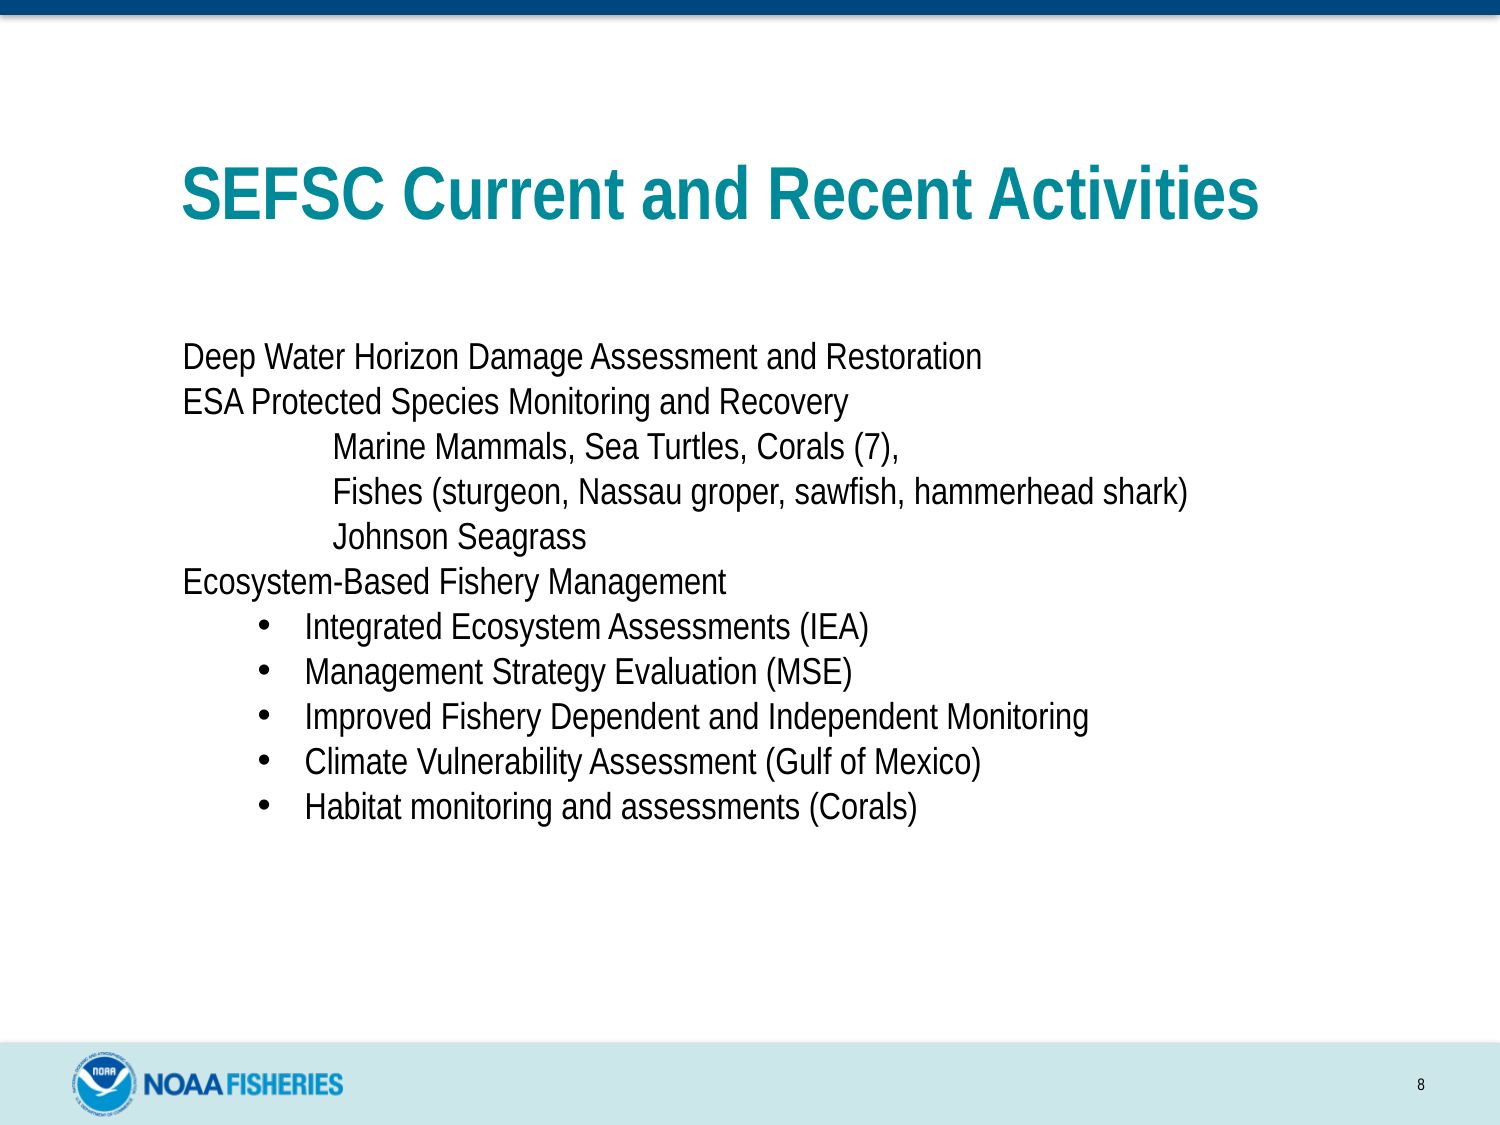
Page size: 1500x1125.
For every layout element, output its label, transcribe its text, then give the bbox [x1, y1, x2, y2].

picture [72, 1052, 343, 1117]
text_box SEFSC Current and Recent Activities [166, 137, 1278, 243]
slide_number 8 [375, 1042, 1425, 1125]
picture [334, 1077, 343, 1085]
text_box Deep Water Horizon Damage Assessment and Restoration ESA Protected Species Monitoring and Recovery Marine Mammals, Sea Turtles, Corals (7), Fishes (sturgeon, Nassau groper, sawfish, hammerhead shark) Johnson Seagrass Ecosystem-Based Fishery Management Integrated Ecosystem Assessments (IEA) Management Strategy Evaluation (MSE) Improved Fishery Dependent and Independent Monitoring Climate Vulnerability Assessment (Gulf of Mexico) Habitat monitoring and assessments (Corals) [167, 324, 1204, 925]
